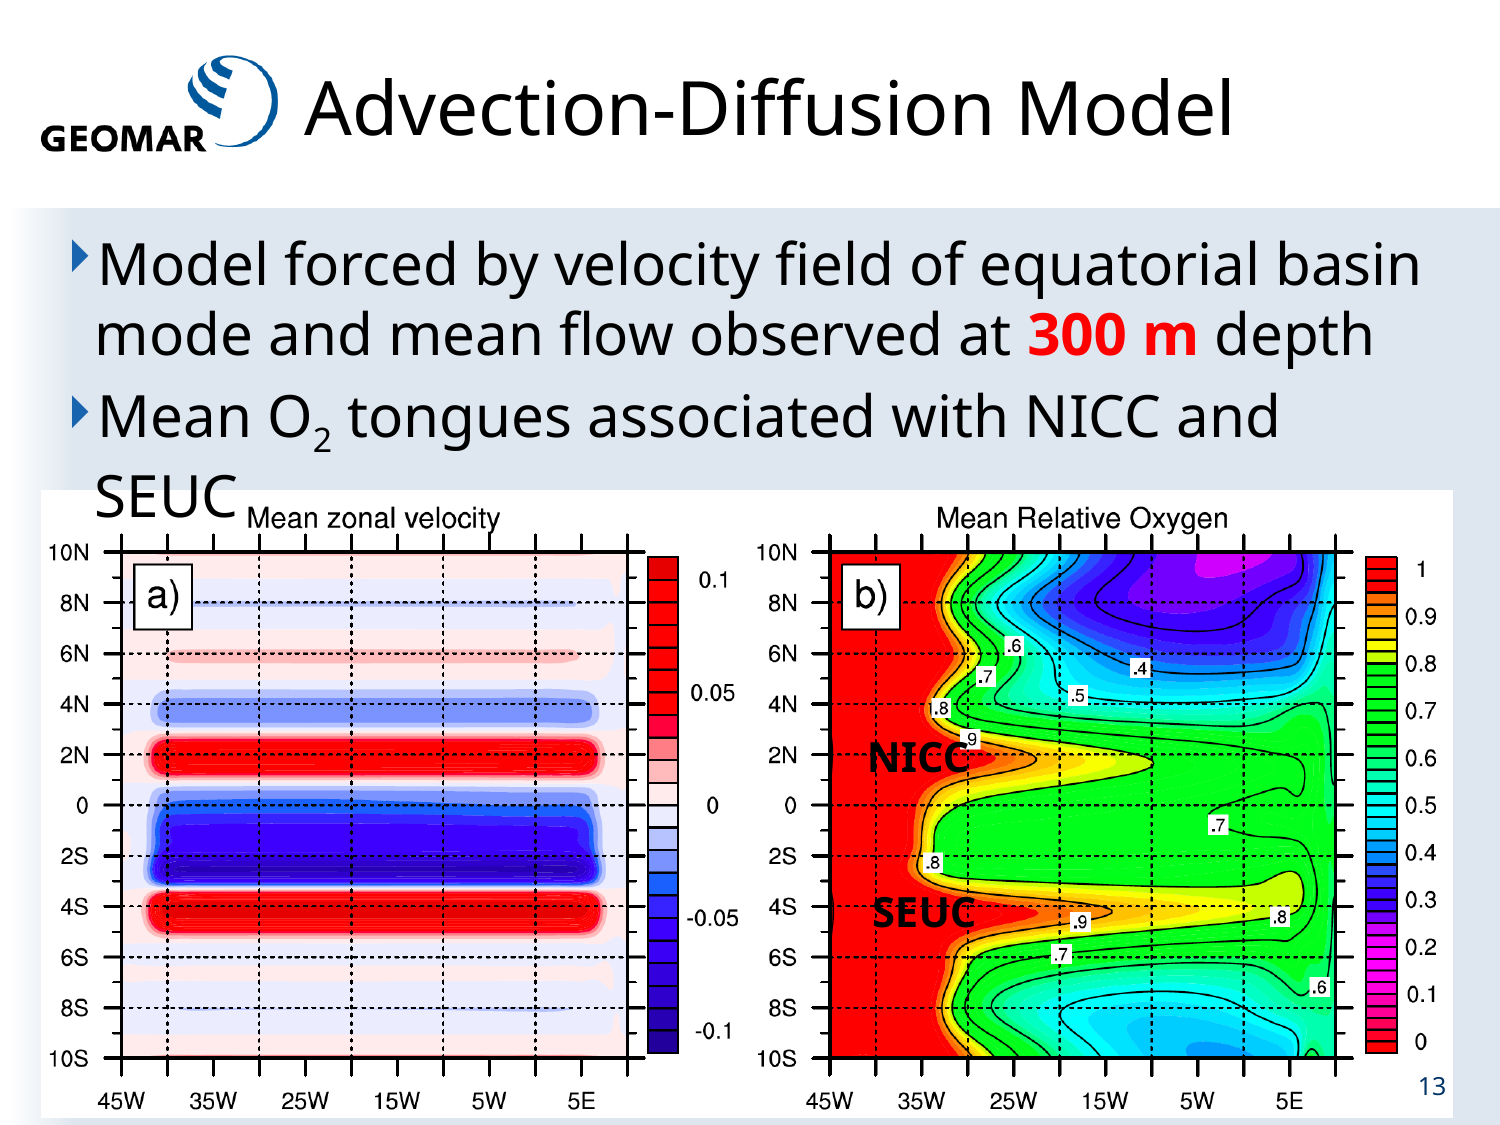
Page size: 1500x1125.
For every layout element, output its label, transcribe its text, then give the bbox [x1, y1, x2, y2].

title Advection-Diffusion Model [289, 3, 1447, 208]
slide_number 13 [1457, 1062, 1462, 1118]
picture [40, 490, 1453, 1118]
list Model forced by velocity field of equatorial basin mode and mean flow observed at 300 m depth Mean O2 tongues associated with NICC and SEUC [41, 220, 1447, 488]
picture [41, 55, 278, 152]
